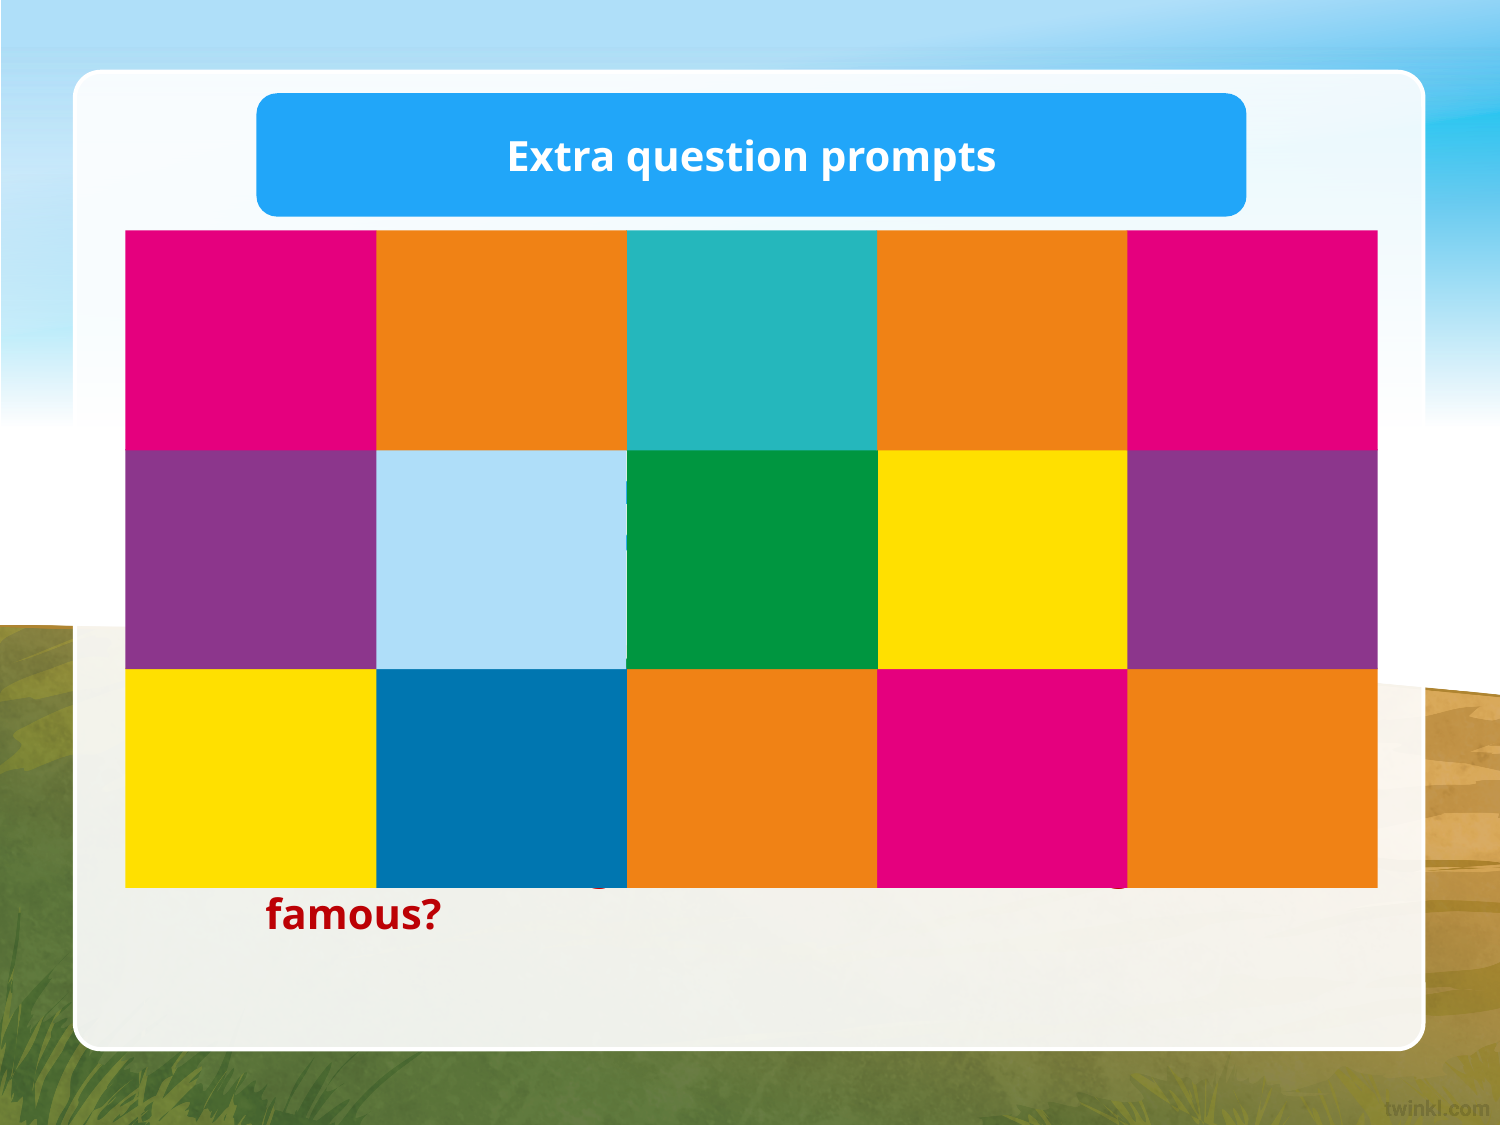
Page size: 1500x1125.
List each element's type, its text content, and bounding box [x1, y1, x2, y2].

text_box [879, 452, 1128, 670]
text_box [378, 229, 628, 452]
text_box [124, 452, 378, 670]
text_box [124, 670, 378, 889]
text_box [378, 452, 627, 670]
text_box [1128, 670, 1379, 889]
text_box [1128, 229, 1379, 452]
text_box [627, 452, 879, 670]
text_box [878, 229, 1128, 452]
text_box What job would you like to do? What jobs would you not like to do? What do the adults you know do? What would be fun if you were a (firefighter/doctor/sales assistant)? What would be difficult if you were a (teacher/pilot/singer)? Is it more important to love your job or earn lots of money? What would be good and bad about being famous? [194, 889, 1333, 946]
text_box Extra question prompts [255, 92, 1248, 218]
text_box [1128, 452, 1379, 670]
text_box [628, 229, 878, 452]
text_box [378, 670, 628, 889]
text_box [628, 670, 878, 889]
text_box [878, 670, 1128, 889]
picture [0, 0, 1500, 1125]
text_box [124, 229, 378, 452]
